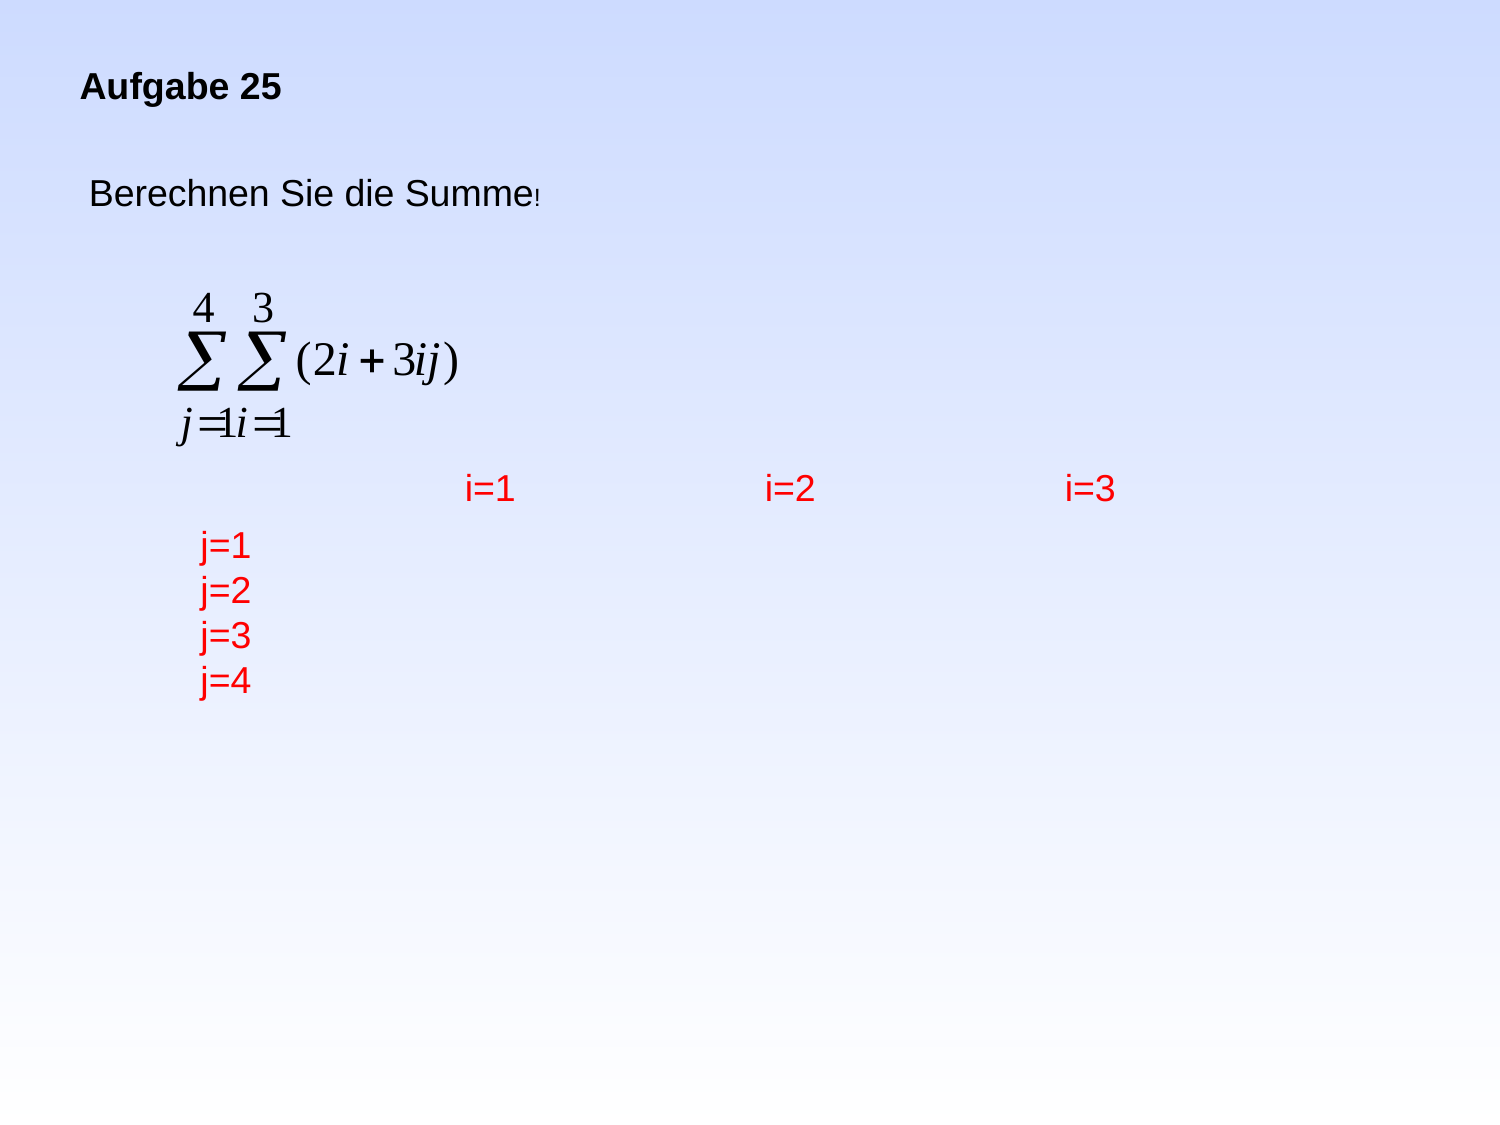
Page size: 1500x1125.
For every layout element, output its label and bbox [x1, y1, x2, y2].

text_box [74, 161, 557, 221]
text_box [164, 278, 1304, 709]
text_box [64, 54, 632, 115]
